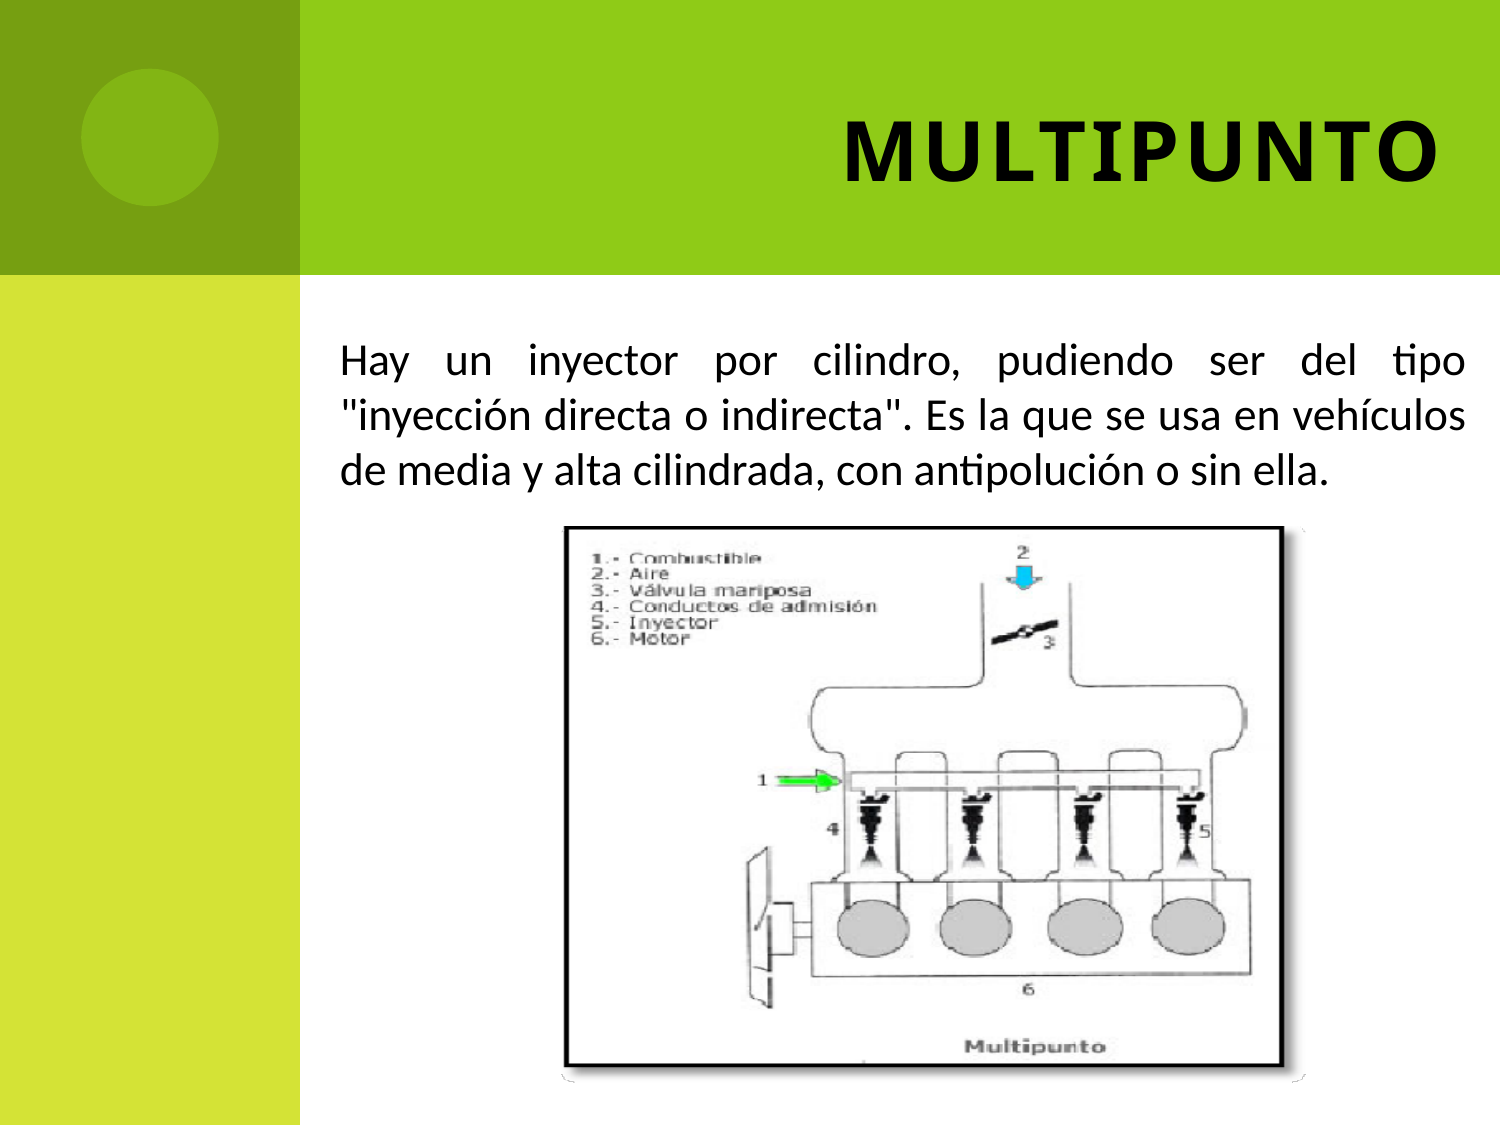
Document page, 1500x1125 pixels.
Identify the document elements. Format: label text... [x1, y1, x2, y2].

list Hay un inyector por cilindro, pudiendo ser del tipo "inyección directa o indirecta". Es la que se usa en vehículos de media y alta cilindrada, con antipolución o sin ella. [324, 322, 1483, 664]
picture [560, 526, 1306, 1083]
title MULTIPUNTO [963, 54, 1457, 243]
table_cell 51,0 [553, 523, 1319, 664]
text_box [25, 0, 963, 366]
